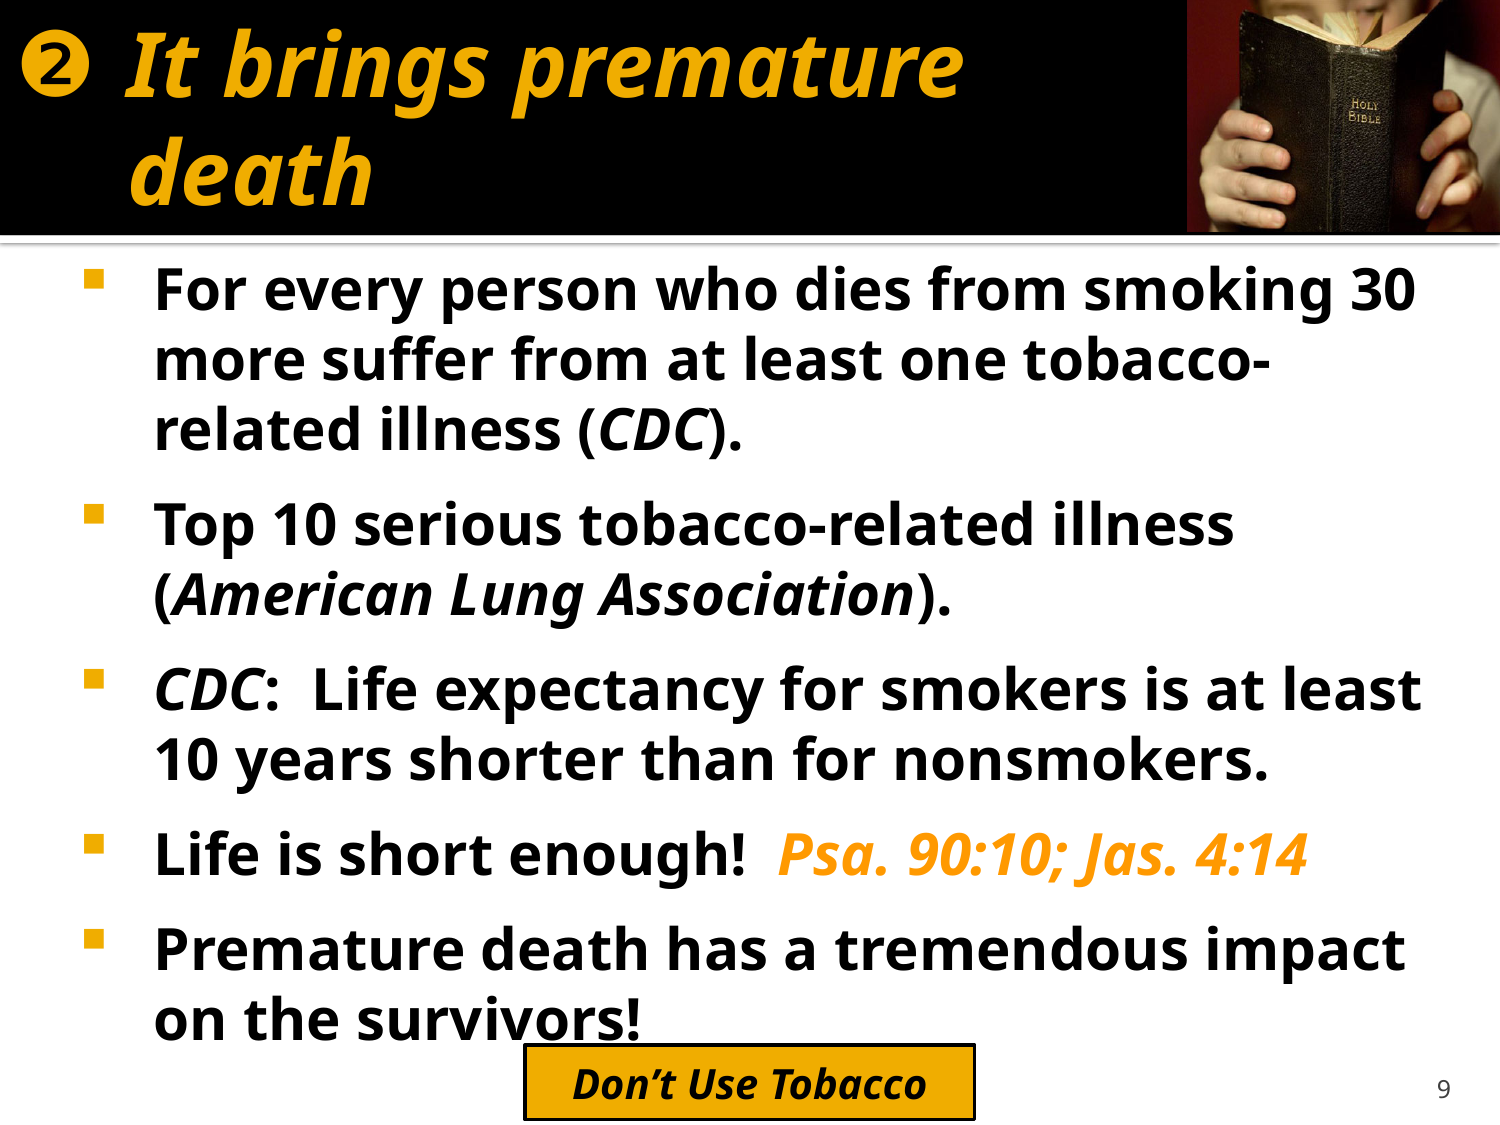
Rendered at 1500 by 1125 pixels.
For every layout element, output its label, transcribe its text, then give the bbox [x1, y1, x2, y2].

slide_number 9 [1345, 1062, 1467, 1108]
list For every person who dies from smoking 30 more suffer from at least one tobacco-related illness (CDC). Top 10 serious tobacco-related illness (American Lung Association). CDC: Life expectancy for smokers is at least 10 years shorter than for nonsmokers. Life is short enough! Psa. 90:10; Jas. 4:14 Premature death has a tremendous impact on the survivors! [50, 237, 1475, 1125]
title It brings premature death [0, 0, 1175, 231]
text_box Don’t Use Tobacco [521, 1041, 979, 1124]
picture [1187, 0, 1500, 232]
